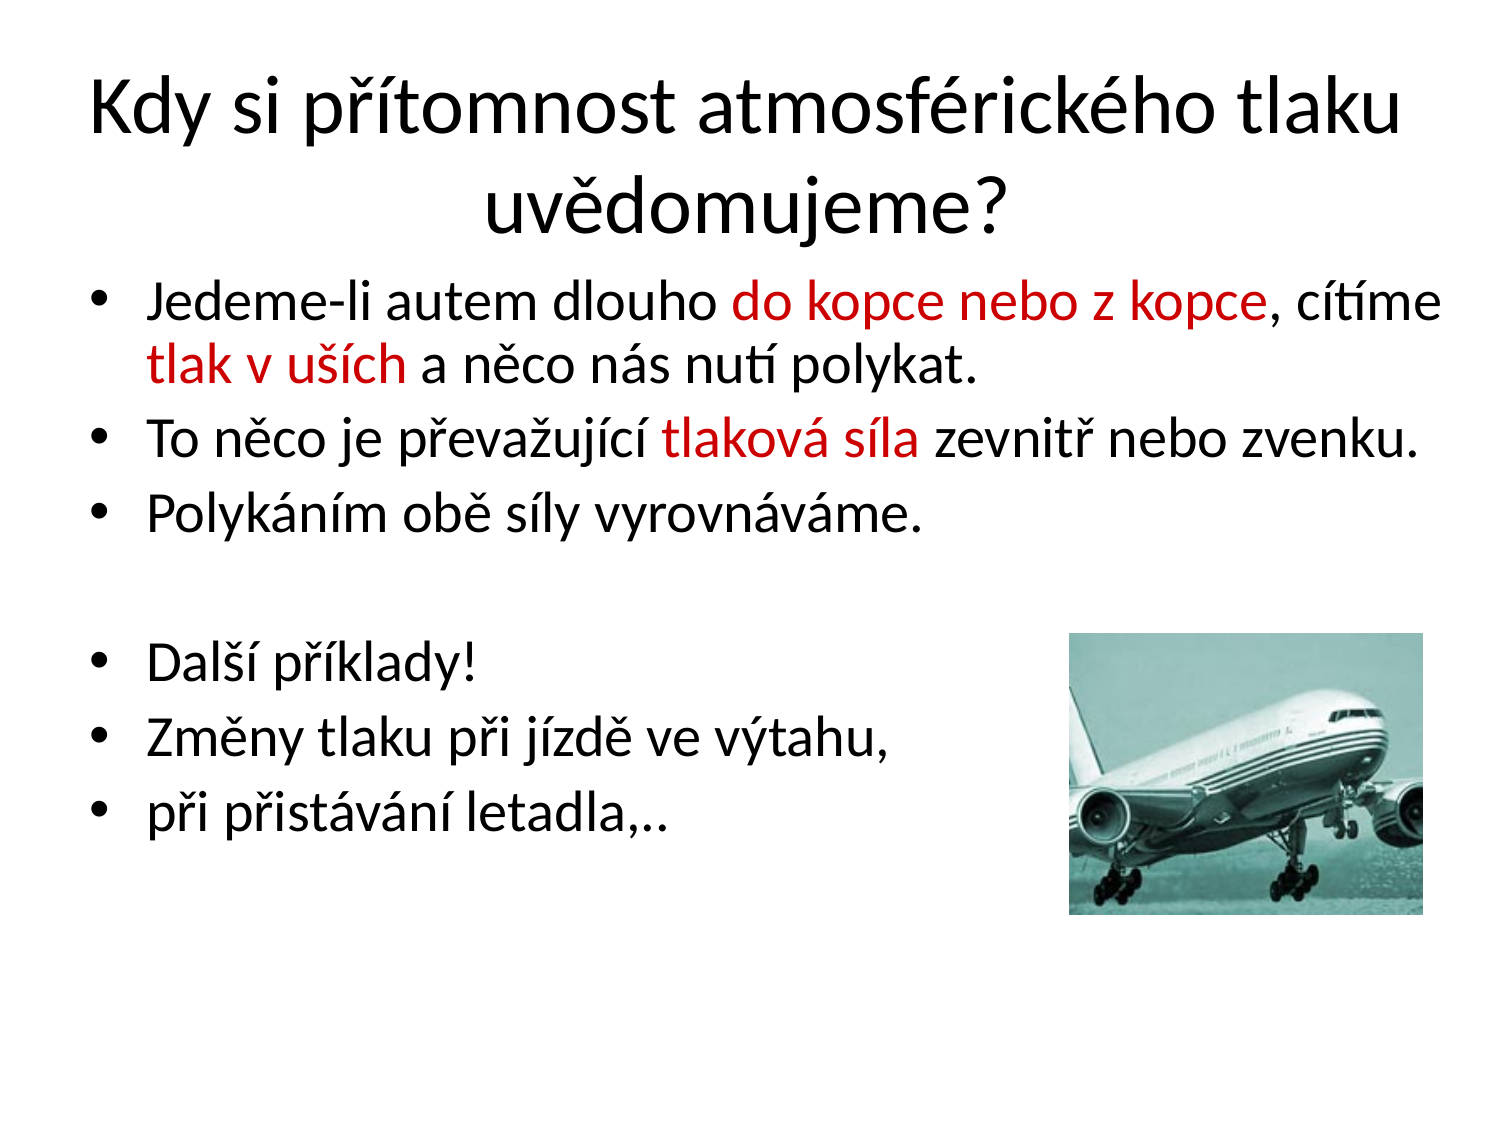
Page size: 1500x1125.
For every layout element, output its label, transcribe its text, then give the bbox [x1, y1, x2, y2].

text_box Jedeme-li autem dlouho do kopce nebo z kopce, cítíme tlak v uších a něco nás nutí polykat. To něco je převažující tlaková síla zevnitř nebo zvenku. Polykáním obě síly vyrovnáváme. Další příklady! Změny tlaku při jízdě ve výtahu, při přistávání letadla,.. [75, 262, 1483, 1005]
text_box Kdy si přítomnost atmosférického tlaku uvědomujeme? [72, 42, 1423, 231]
picture [1068, 633, 1423, 916]
